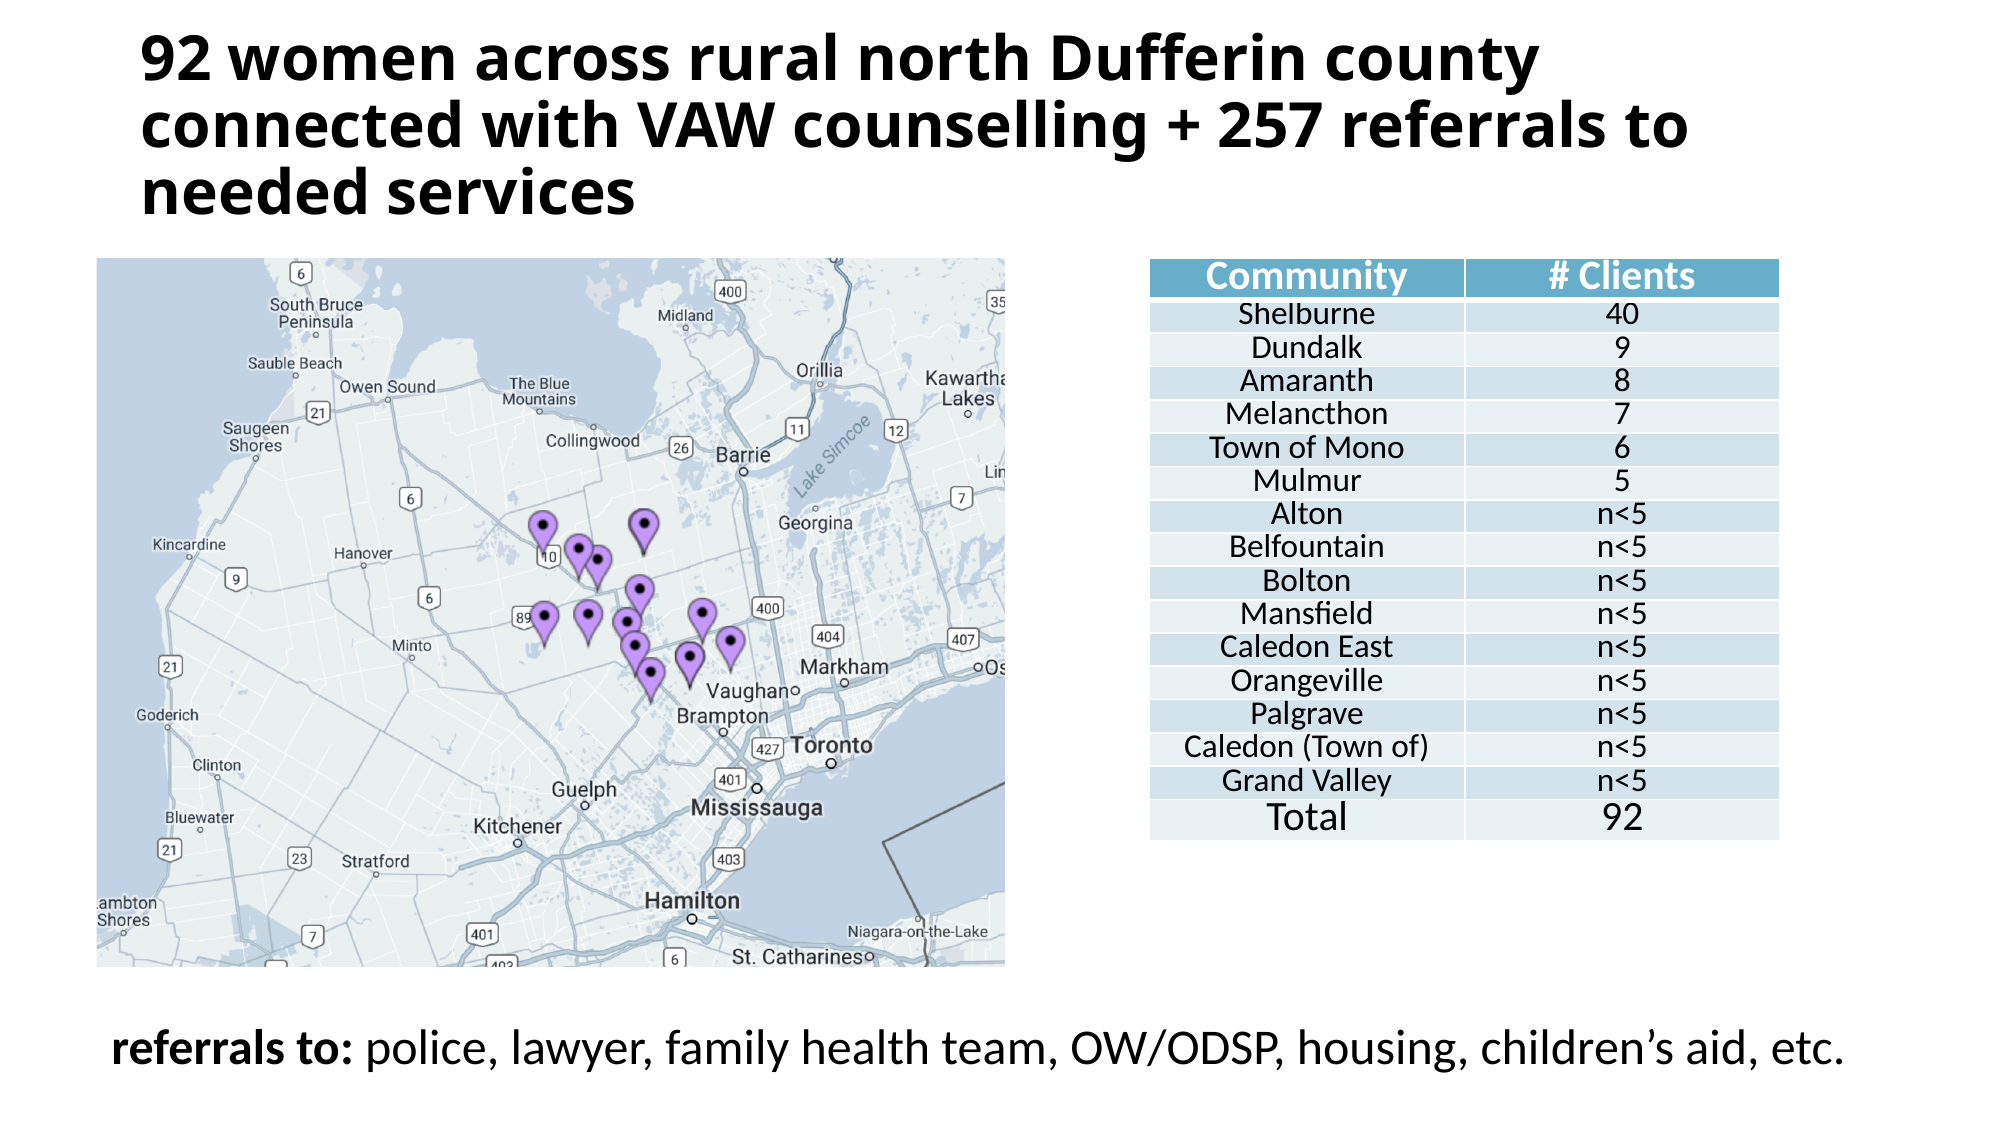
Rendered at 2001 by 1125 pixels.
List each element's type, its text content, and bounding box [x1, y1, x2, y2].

table_cell Shelburne [1150, 303, 1464, 332]
table_cell Caledon East [1150, 634, 1464, 665]
table_cell 6 [1466, 434, 1779, 466]
table_cell n<5 [1466, 601, 1779, 632]
table_cell Amaranth [1150, 367, 1464, 399]
table_cell 7 [1466, 401, 1779, 432]
table_cell n<5 [1466, 700, 1779, 732]
table_header Community [1150, 259, 1464, 297]
table_cell Bolton [1150, 567, 1464, 599]
table_cell 92 [1466, 800, 1779, 840]
table_cell n<5 [1466, 767, 1779, 799]
table_cell Total [1150, 800, 1464, 840]
table_cell n<5 [1466, 534, 1779, 565]
table_cell Mulmur [1150, 467, 1464, 499]
table_cell n<5 [1466, 667, 1779, 699]
table_cell n<5 [1466, 567, 1779, 599]
table_cell n<5 [1466, 634, 1779, 665]
table_header # Clients [1466, 259, 1779, 297]
table_cell Belfountain [1150, 534, 1464, 565]
picture [96, 258, 1005, 967]
table_cell 9 [1466, 334, 1779, 366]
table_cell Melancthon [1150, 401, 1464, 432]
table_cell 5 [1466, 467, 1779, 499]
table_cell 8 [1466, 367, 1779, 399]
table_cell Caledon (Town of) [1150, 734, 1464, 765]
table_cell Mansfield [1150, 601, 1464, 632]
table_cell Palgrave [1150, 700, 1464, 732]
table_cell n<5 [1466, 501, 1779, 532]
table_cell Town of Mono [1150, 434, 1464, 466]
table_cell Dundalk [1150, 334, 1464, 366]
table_cell Orangeville [1150, 667, 1464, 699]
table_cell n<5 [1466, 734, 1779, 765]
text_box referrals to: police, lawyer, family health team, OW/ODSP, housing, children’s aid, etc. [96, 1007, 1904, 1083]
title 92 women across rural north Dufferin county connected with VAW counselling + 257 referrals to needed services [125, 18, 1851, 236]
table_cell Alton [1150, 501, 1464, 532]
table_cell 40 [1466, 303, 1779, 332]
table_cell Grand Valley [1150, 767, 1464, 799]
